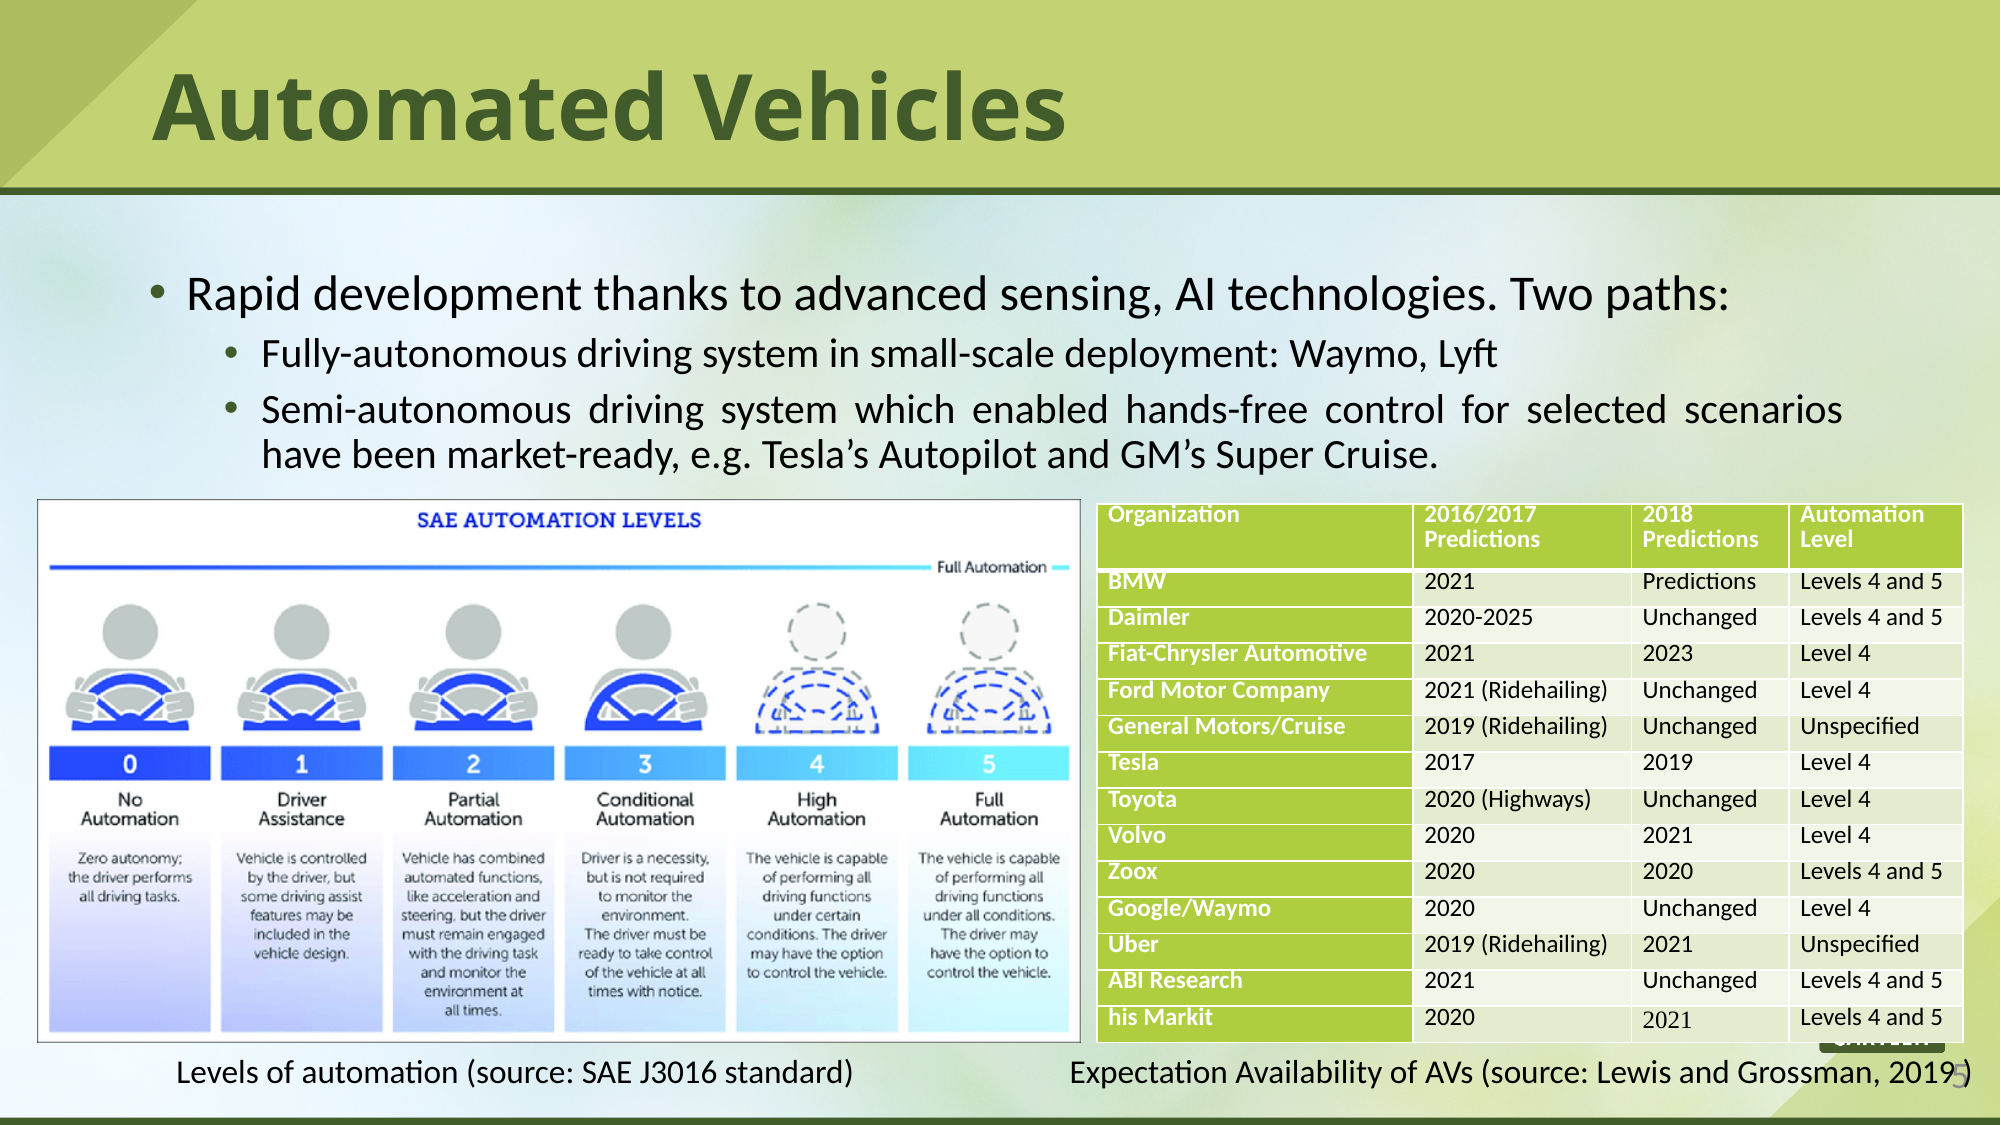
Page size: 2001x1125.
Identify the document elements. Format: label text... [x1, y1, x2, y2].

table_cell Unchanged [1632, 971, 1788, 1005]
table_header 2018 Predictions [1632, 505, 1788, 568]
table_cell Tesla [1098, 753, 1412, 787]
table_cell Levels 4 and 5 [1790, 862, 1962, 896]
table_cell 2021 (Ridehailing) [1414, 680, 1631, 715]
table_cell 2023 [1632, 644, 1788, 678]
text_box Levels of automation (source: SAE J3016 standard) [161, 1043, 870, 1098]
table_cell Volvo [1098, 825, 1412, 860]
table_cell 2020 [1414, 825, 1631, 860]
table_cell Levels 4 and 5 [1790, 1007, 1962, 1042]
table_cell Level 4 [1790, 680, 1962, 715]
table_cell Levels 4 and 5 [1790, 573, 1962, 606]
table_cell Levels 4 and 5 [1790, 971, 1962, 1005]
table_cell 2021 [1632, 1007, 1788, 1042]
table_cell 2021 [1414, 644, 1631, 678]
text_box Expectation Availability of AVs (source: Lewis and Grossman, 2019 ) [1054, 1042, 2000, 1098]
table_cell 2020 [1414, 1007, 1631, 1042]
table_cell 2020 [1414, 898, 1631, 933]
table_cell Daimler [1098, 608, 1412, 642]
table_cell 2020 [1414, 862, 1631, 896]
table_cell 2021 [1632, 825, 1788, 860]
table_header 2016/2017 Predictions [1414, 505, 1631, 568]
table_cell Level 4 [1790, 789, 1962, 824]
table_cell 2021 [1632, 934, 1788, 969]
table_cell Unchanged [1632, 789, 1788, 824]
table_cell 2021 [1414, 971, 1631, 1005]
table_cell 2019 (Ridehailing) [1414, 716, 1631, 751]
table_cell Level 4 [1790, 753, 1962, 787]
table_cell Predictions [1632, 573, 1788, 606]
table_cell 2020 [1632, 862, 1788, 896]
table_cell Level 4 [1790, 898, 1962, 933]
table_cell Google/Waymo [1098, 898, 1412, 933]
table_cell 2020 (Highways) [1414, 789, 1631, 824]
table_cell Fiat-Chrysler Automotive [1098, 644, 1412, 678]
table_cell Level 4 [1790, 644, 1962, 678]
table_cell Levels 4 and 5 [1790, 608, 1962, 642]
table_cell Unspecified [1790, 716, 1962, 751]
table_cell Unchanged [1632, 608, 1788, 642]
table_cell General Motors/Cruise [1098, 716, 1412, 751]
list Rapid development thanks to advanced sensing, AI technologies. Two paths: Fully-autonomous driving system in small-scale deployment: Waymo, Lyft Semi-autonomous driving system which enabled hands-free control for selected scenarios have been market-ready, e.g. Tesla’s Autopilot and GM’s Super Cruise. [133, 260, 1859, 1042]
table_cell ABI Research [1098, 971, 1412, 1005]
table_cell Unchanged [1632, 716, 1788, 751]
table_cell Ford Motor Company [1098, 680, 1412, 715]
table_cell Toyota [1098, 789, 1412, 824]
table_cell Level 4 [1790, 825, 1962, 860]
table_cell 2021 [1414, 573, 1631, 606]
picture [37, 499, 1081, 1043]
table_cell 2019 [1632, 753, 1788, 787]
table_cell 2019 (Ridehailing) [1414, 934, 1631, 969]
table_cell Unspecified [1790, 934, 1962, 969]
table_header Automation Level [1790, 505, 1962, 568]
table_cell 2020-2025 [1414, 608, 1631, 642]
table_cell his Markit [1098, 1007, 1412, 1042]
table_header Organization [1098, 505, 1412, 568]
title Automated Vehicles [137, 34, 1863, 188]
table_cell Uber [1098, 934, 1412, 969]
table_cell Unchanged [1632, 898, 1788, 933]
table_cell Zoox [1098, 862, 1412, 896]
table_cell Unchanged [1632, 680, 1788, 715]
table_cell BMW [1098, 573, 1412, 606]
table_cell 2017 [1414, 753, 1631, 787]
